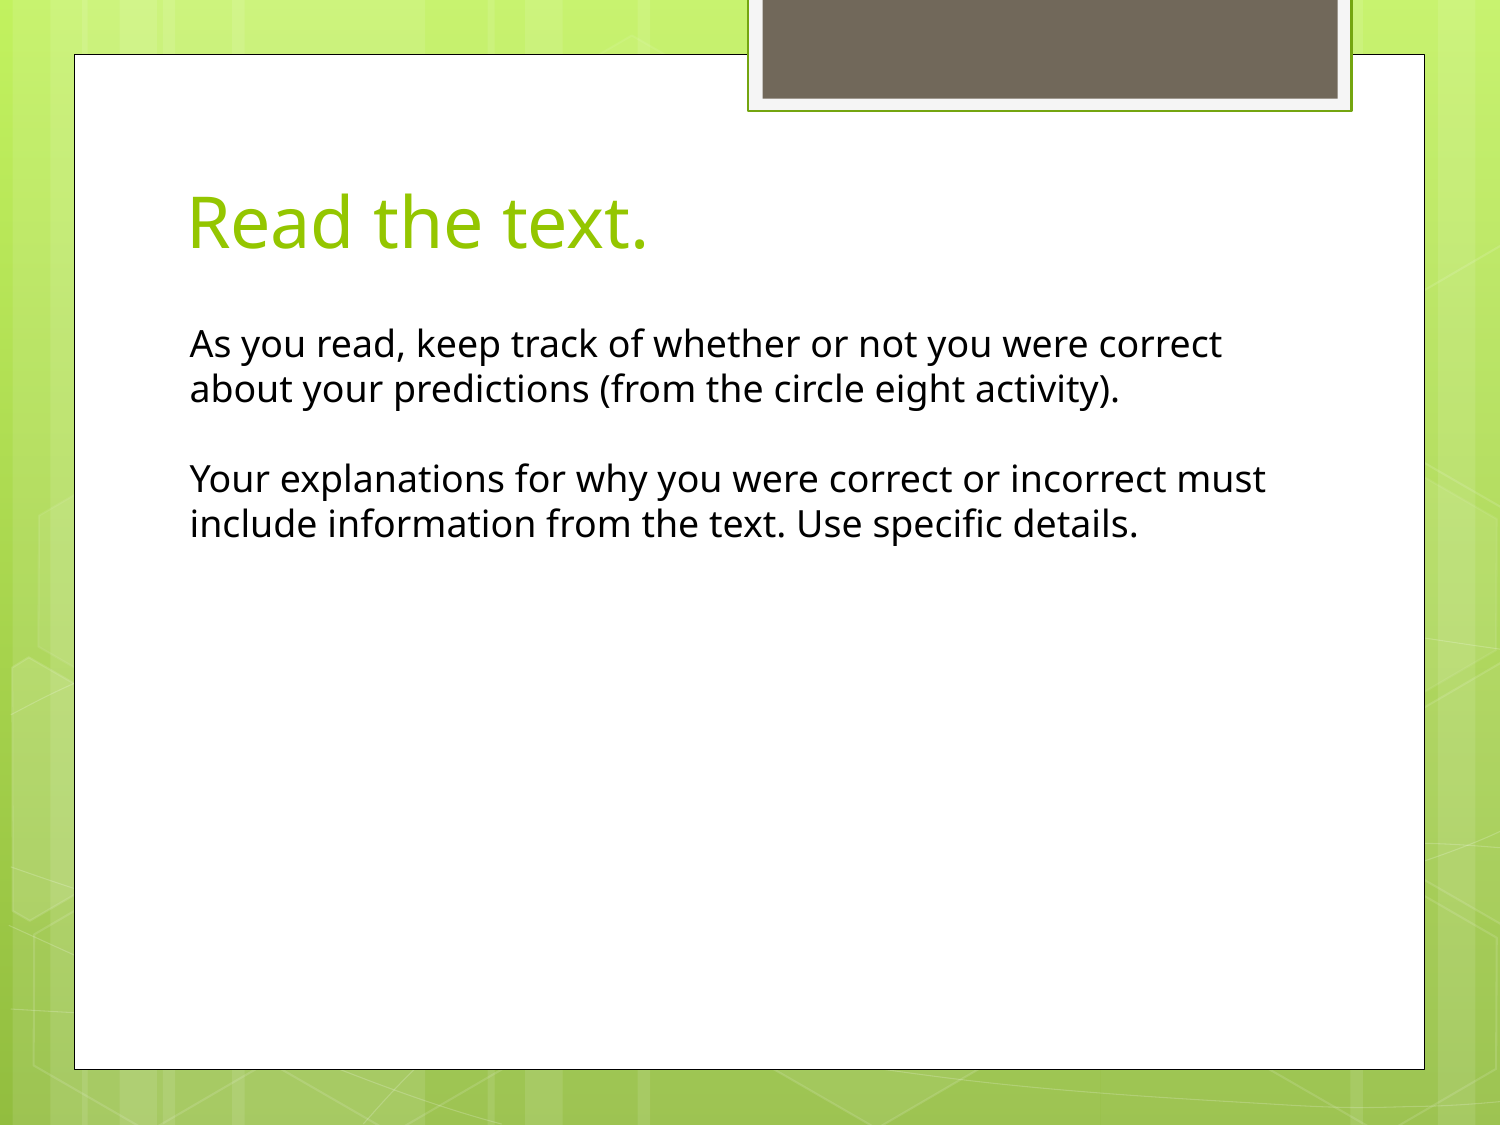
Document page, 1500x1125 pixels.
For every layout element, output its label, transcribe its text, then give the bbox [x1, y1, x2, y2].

text_box As you read, keep track of whether or not you were correct about your predictions (from the circle eight activity). Your explanations for why you were correct or incorrect must include information from the text. Use specific details. [174, 312, 1300, 778]
title Read the text. [171, 168, 1324, 357]
